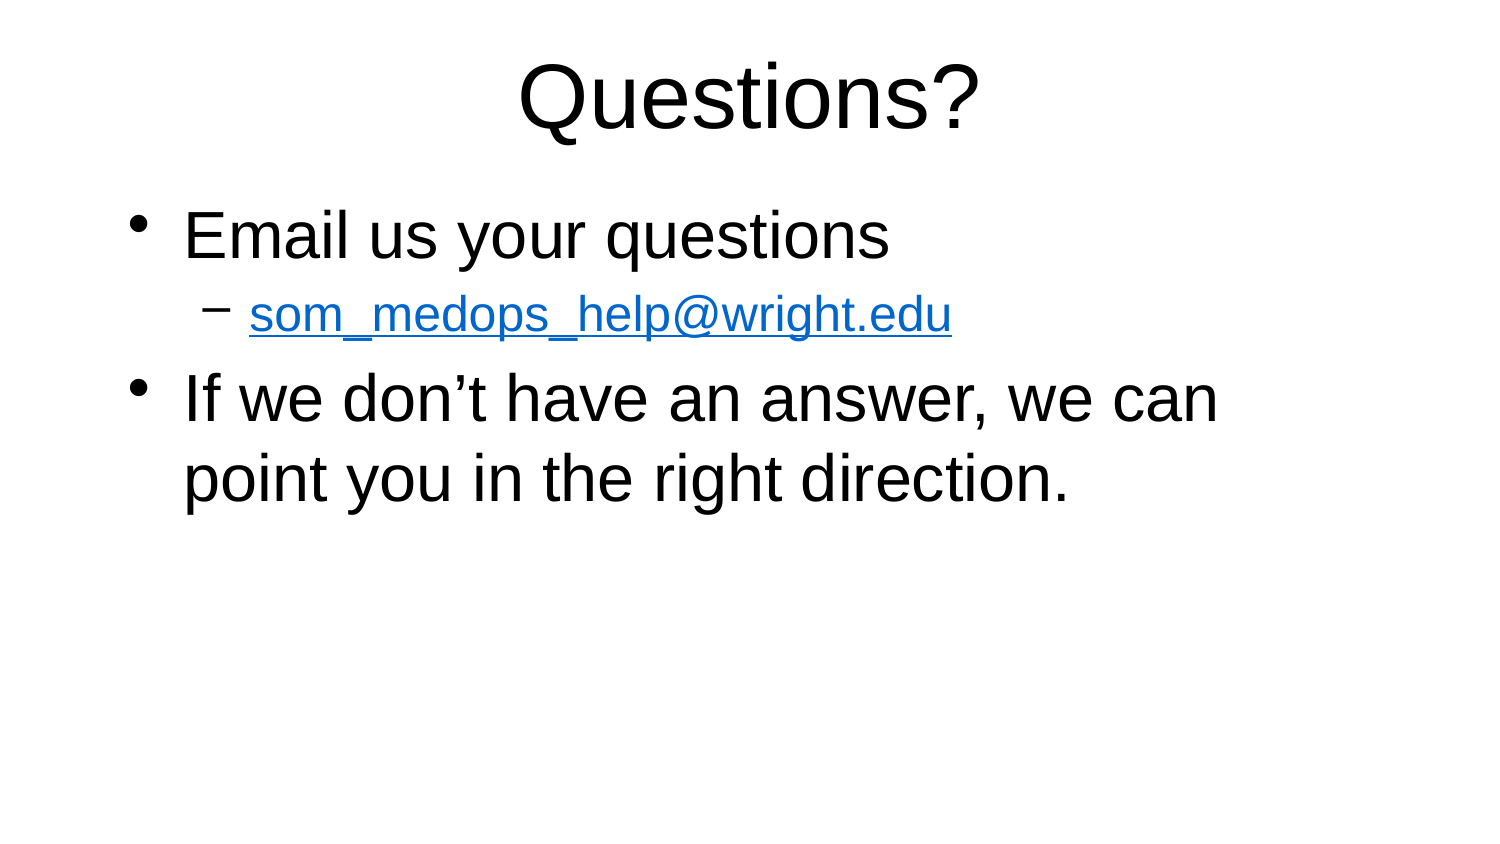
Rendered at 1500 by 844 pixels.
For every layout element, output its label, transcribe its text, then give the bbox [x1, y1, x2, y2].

title Questions? [112, 21, 1388, 163]
list Email us your questions som_medops_help@wright.edu If we don’t have an answer, we can point you in the right direction. [112, 184, 1388, 691]
